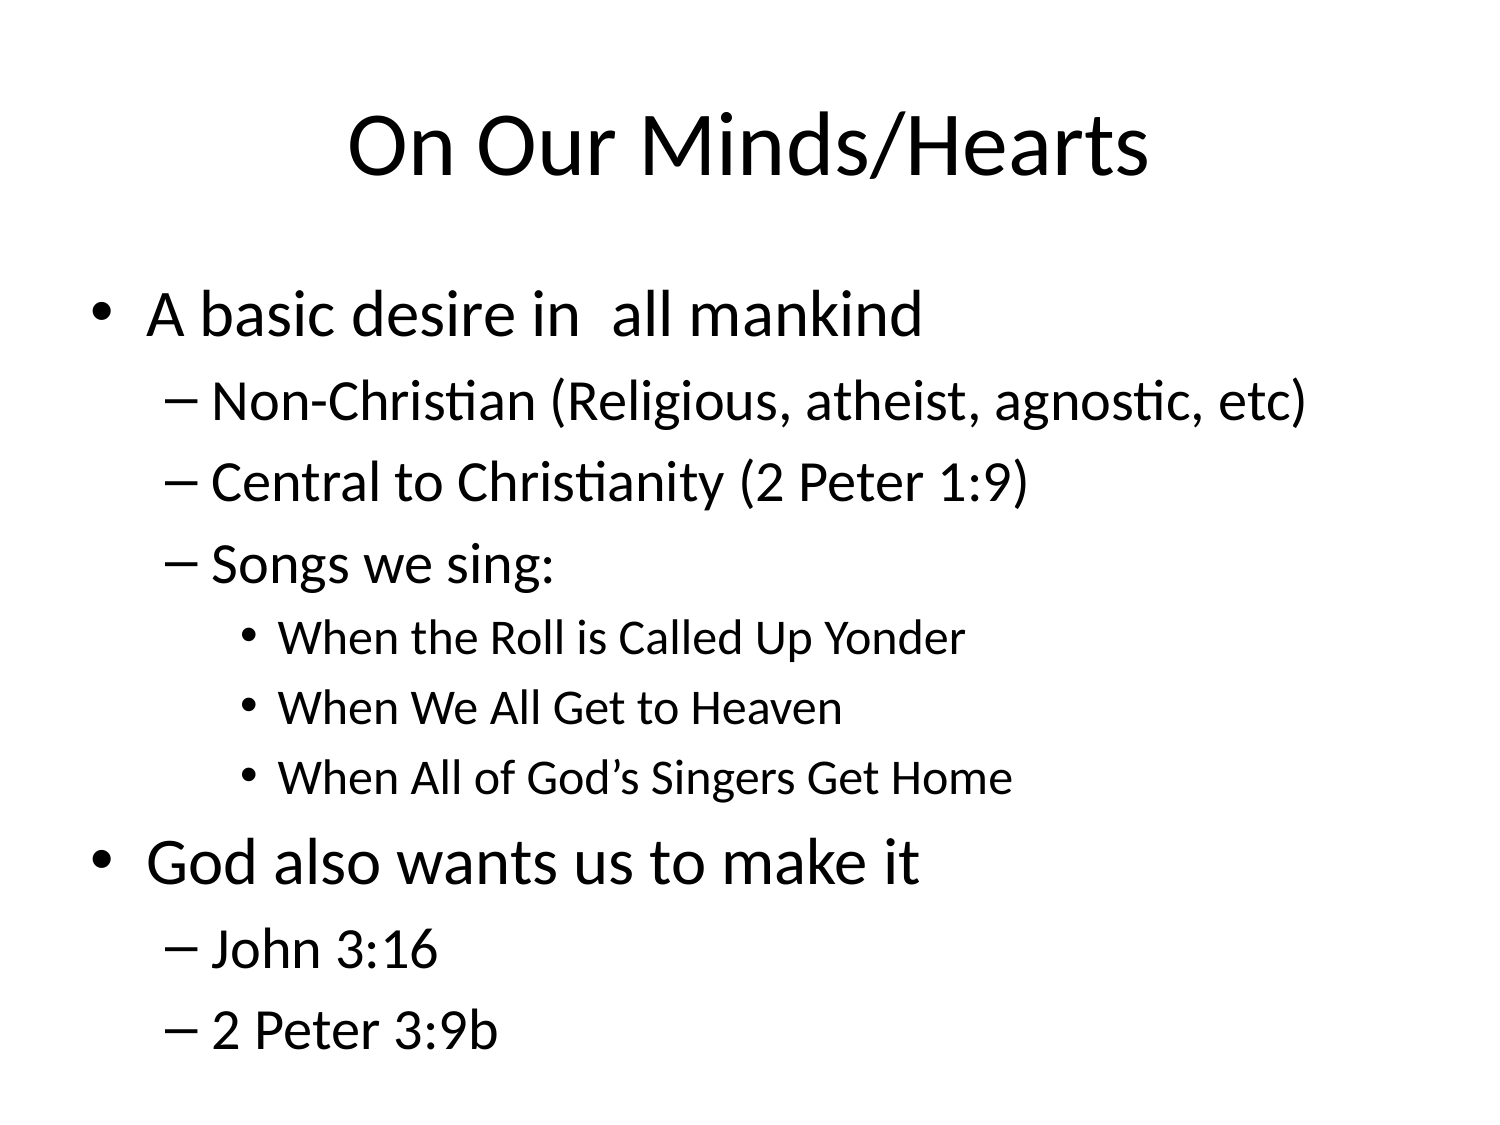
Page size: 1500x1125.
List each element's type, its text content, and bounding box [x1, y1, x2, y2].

list A basic desire in all mankind Non-Christian (Religious, atheist, agnostic, etc) Central to Christianity (2 Peter 1:9) Songs we sing: When the Roll is Called Up Yonder When We All Get to Heaven When All of God’s Singers Get Home God also wants us to make it John 3:16 2 Peter 3:9b [75, 262, 1425, 1100]
title On Our Minds/Hearts [75, 45, 1425, 233]
